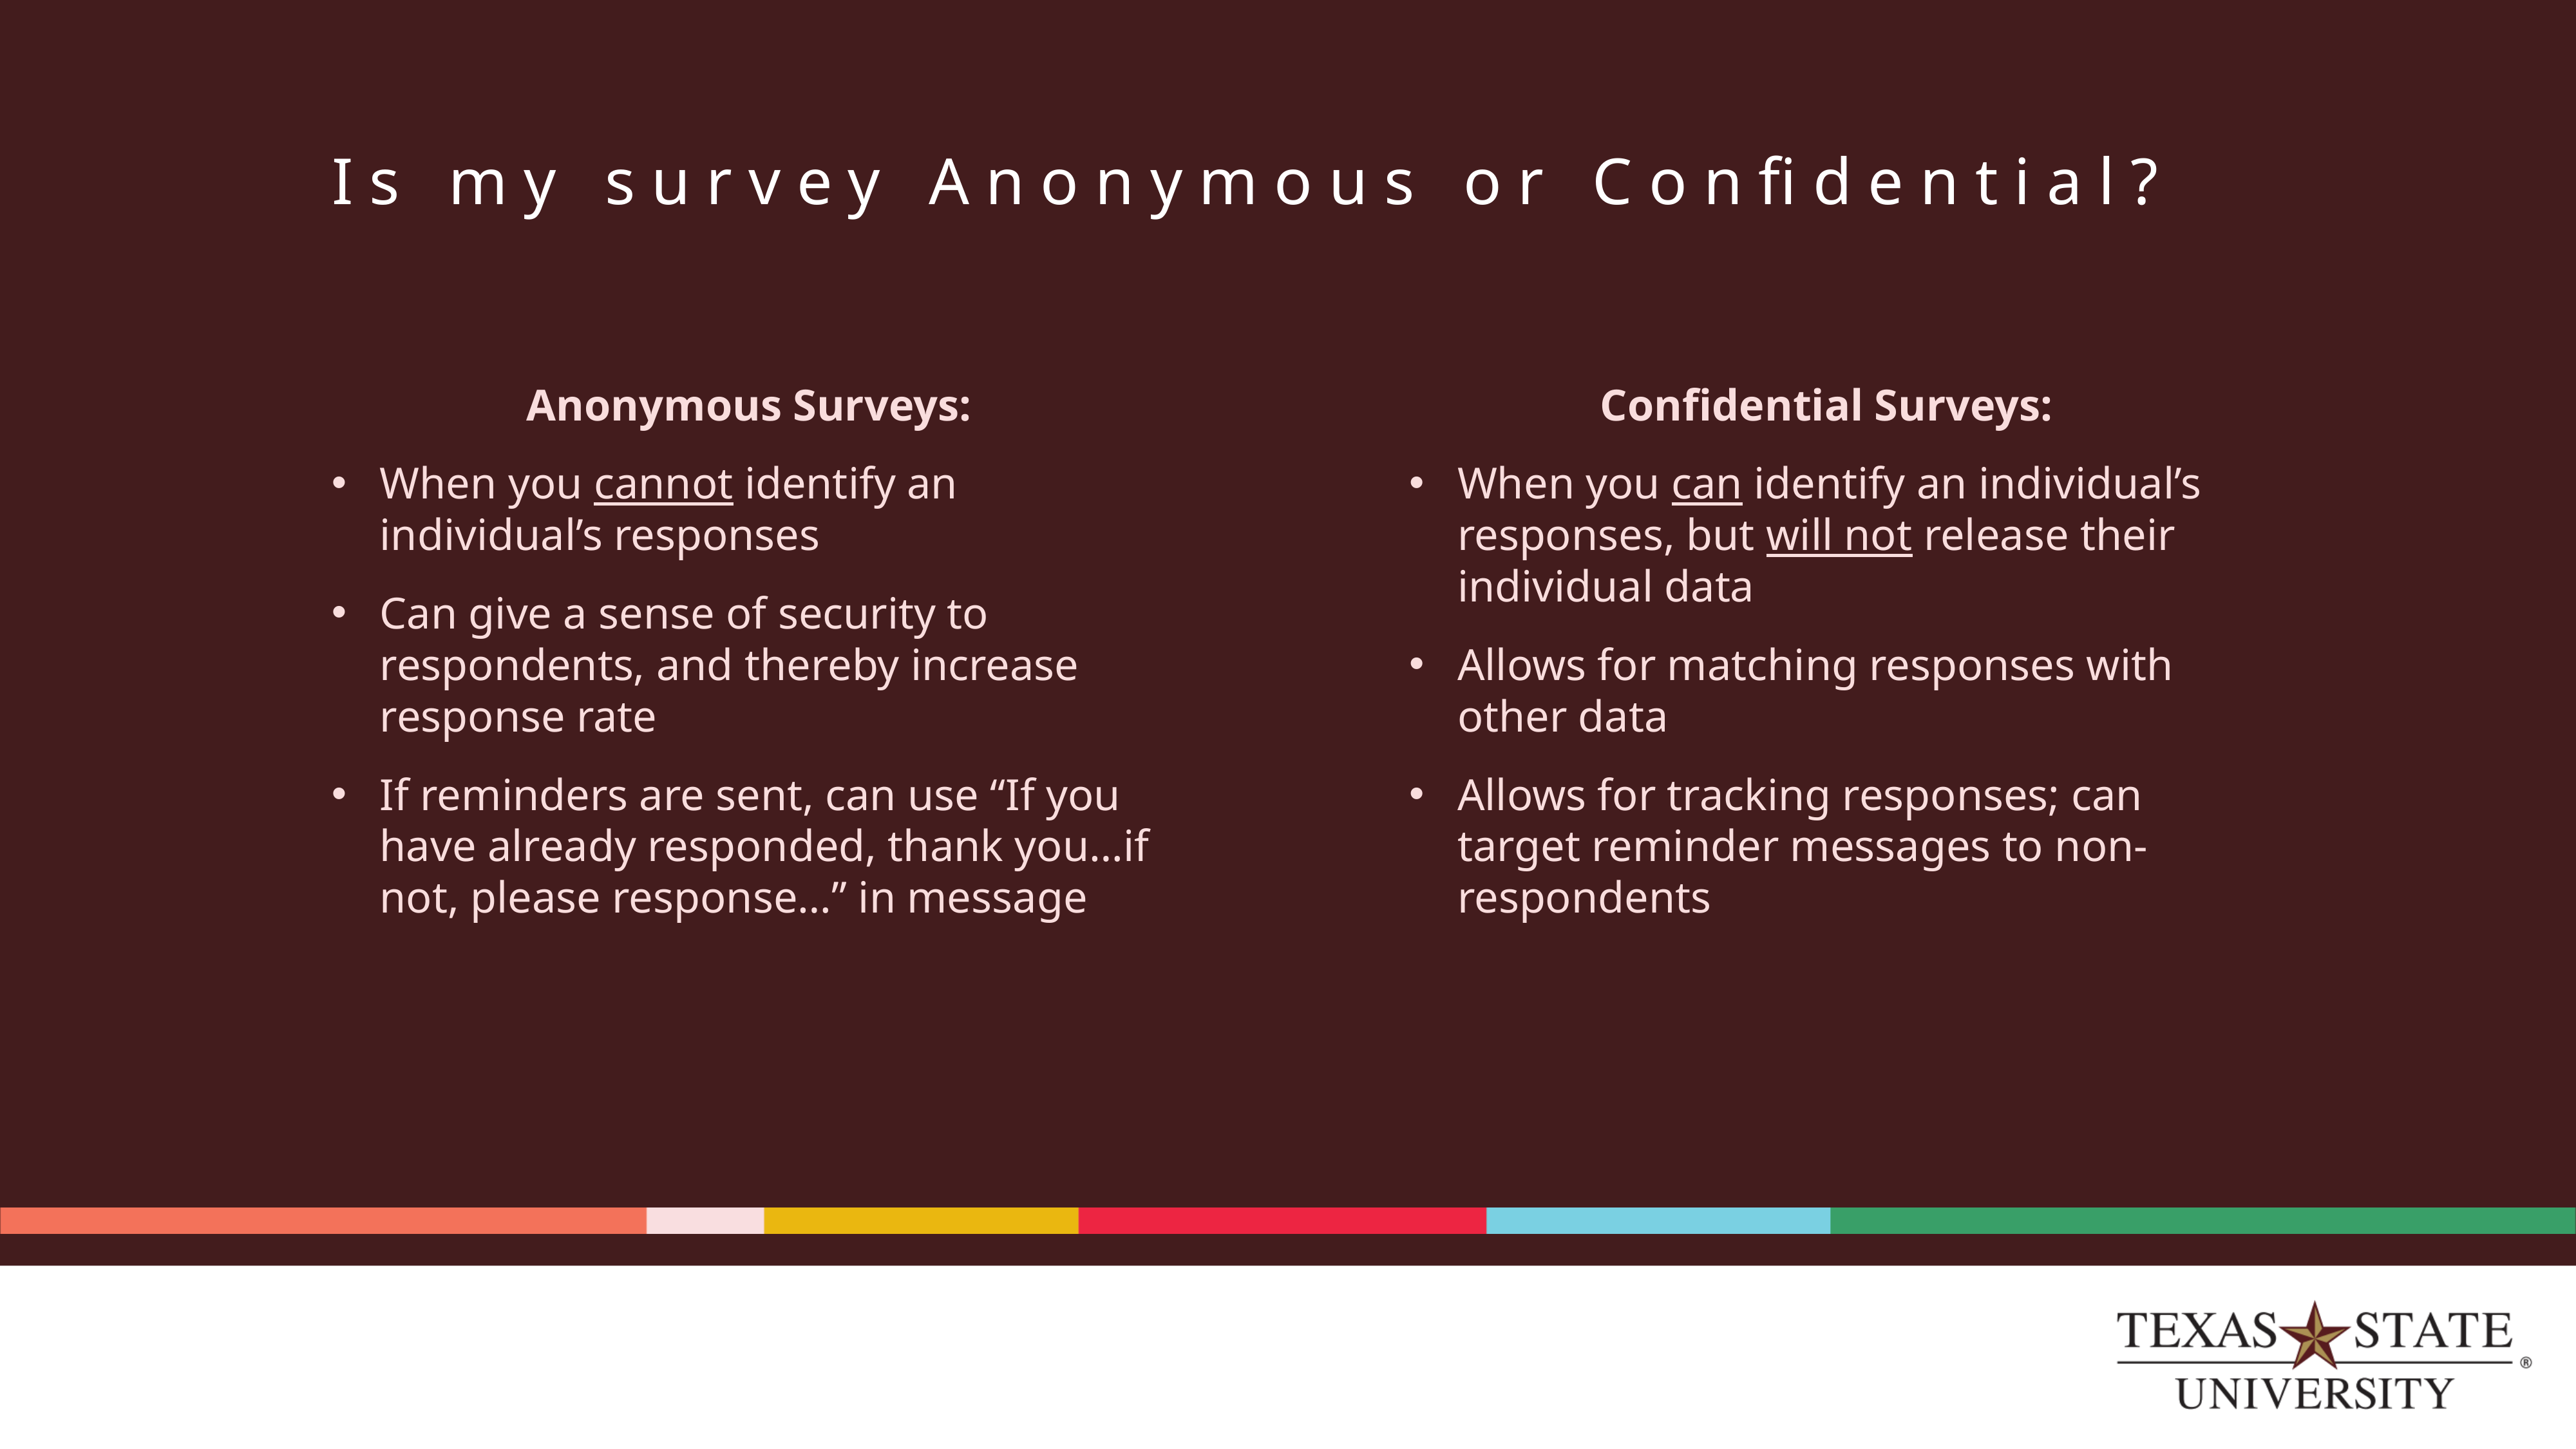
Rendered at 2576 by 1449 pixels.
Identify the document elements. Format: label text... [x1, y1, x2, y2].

text_box Confidential Surveys: When you can identify an individual’s responses, but will not release their individual data Allows for matching responses with other data Allows for tracking responses; can target reminder messages to non-respondents [1399, 373, 2254, 1074]
title Is my survey Anonymous or Confidential? [322, 144, 2376, 266]
picture [0, 1208, 2576, 1234]
list Anonymous Surveys: When you cannot identify an individual’s responses Can give a sense of security to respondents, and thereby increase response rate If reminders are sent, can use “If you have already responded, thank you…if not, please response…” in message [322, 373, 1177, 1074]
